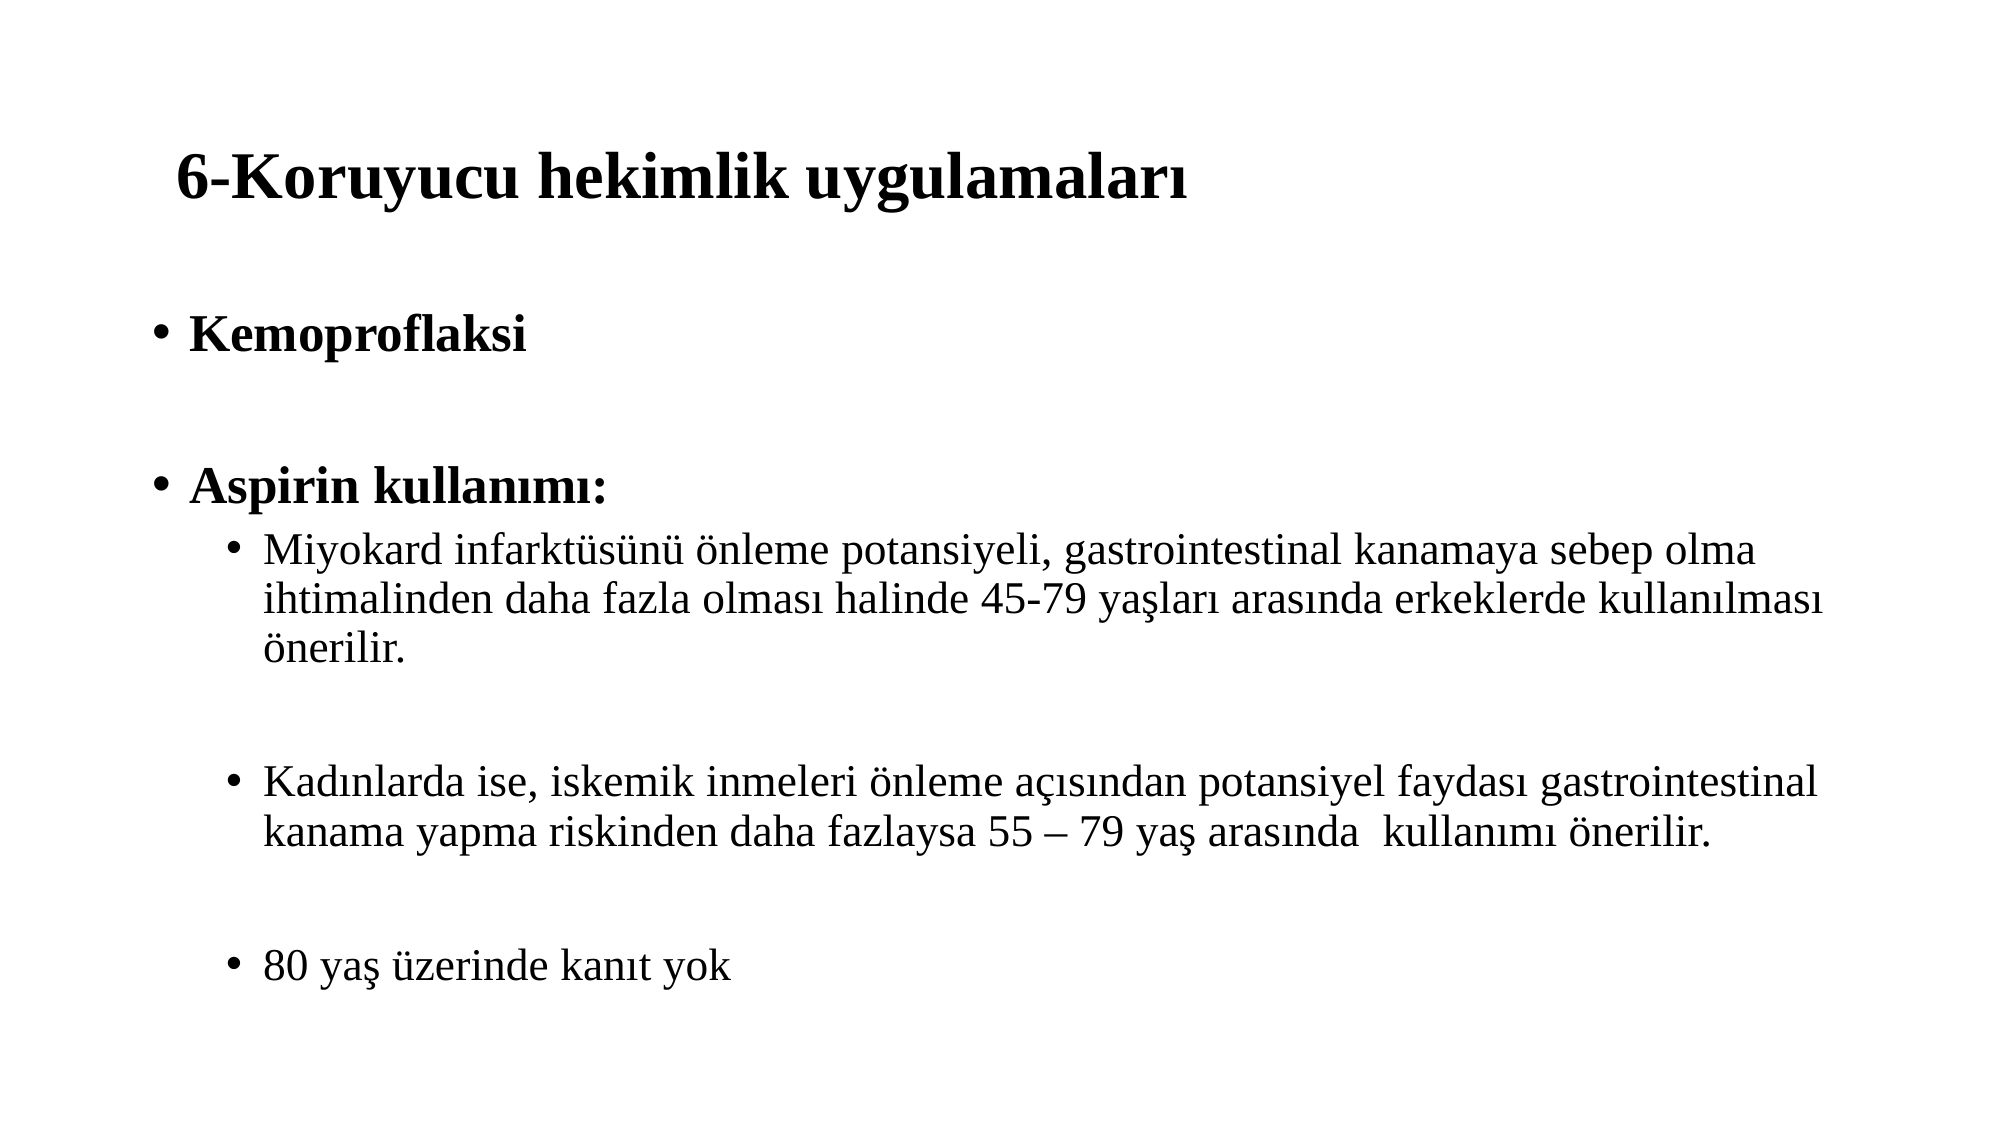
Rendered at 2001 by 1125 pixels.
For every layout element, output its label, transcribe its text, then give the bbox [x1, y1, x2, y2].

title 6-Koruyucu hekimlik uygulamaları [137, 59, 1863, 216]
list Kemoproflaksi Aspirin kullanımı: Miyokard infarktüsünü önleme potansiyeli, gastrointestinal kanamaya sebep olma ihtimalinden daha fazla olması halinde 45-79 yaşları arasında erkeklerde kullanılması önerilir. Kadınlarda ise, iskemik inmeleri önleme açısından potansiyel faydası gastrointestinal kanama yapma riskinden daha fazlaysa 55 – 79 yaş arasında kullanımı önerilir. 80 yaş üzerinde kanıt yok [137, 216, 1863, 1014]
